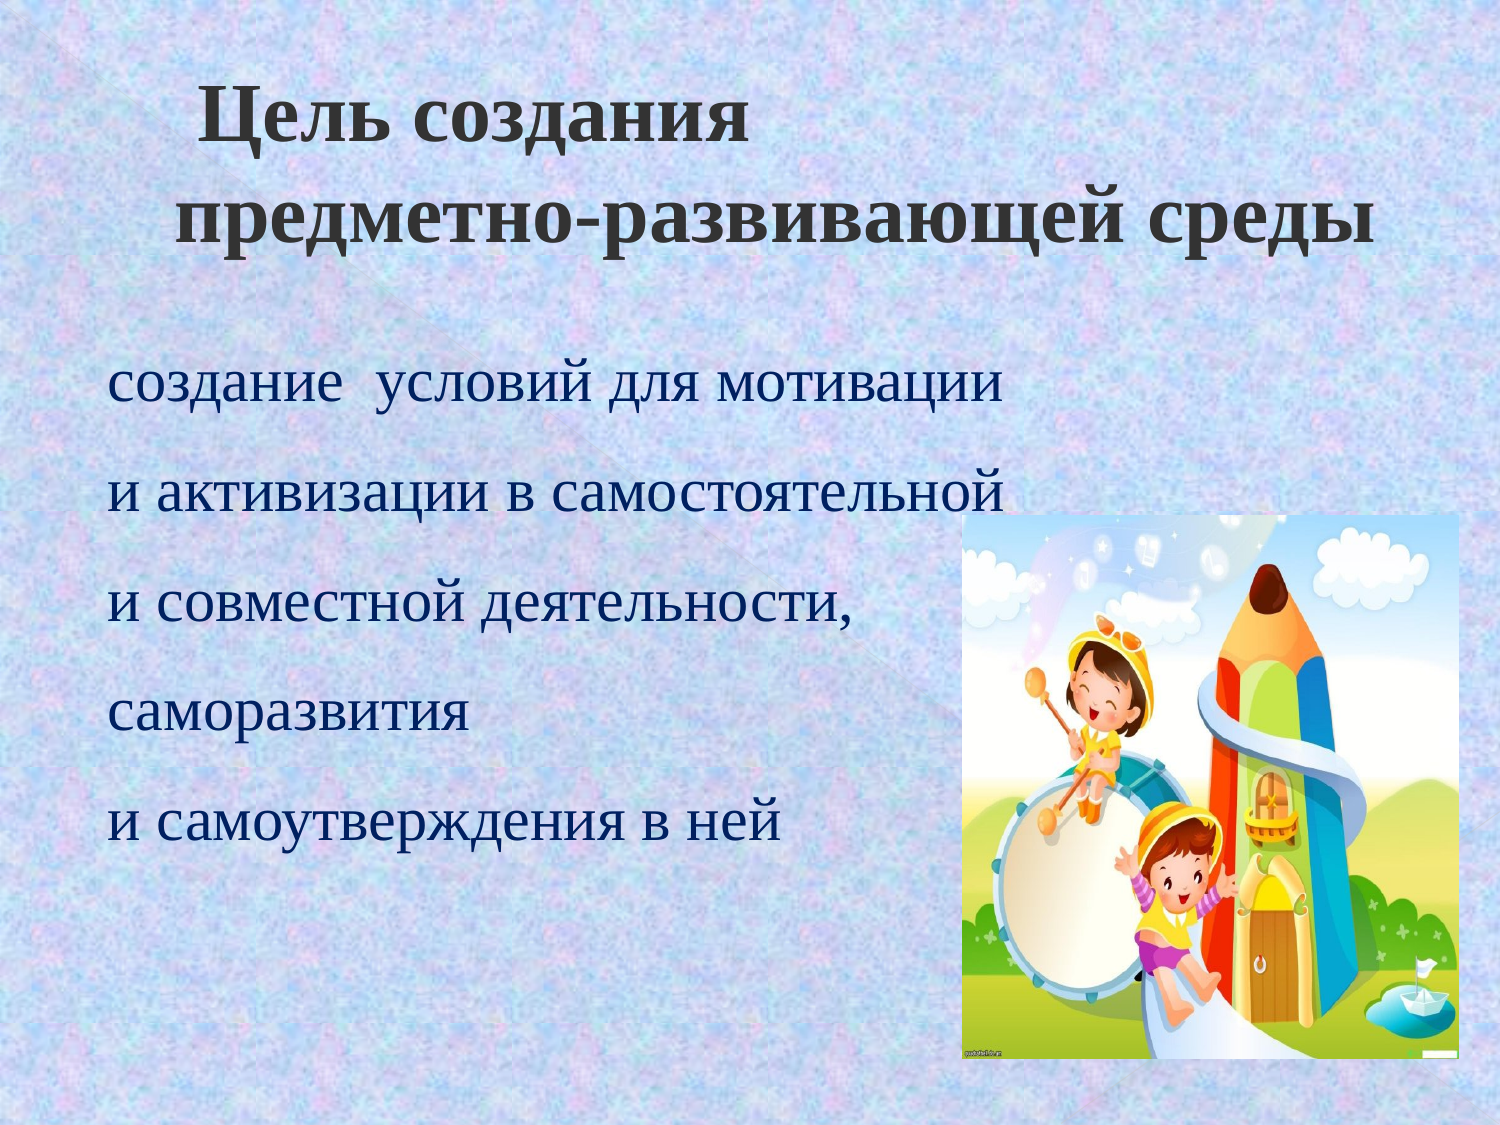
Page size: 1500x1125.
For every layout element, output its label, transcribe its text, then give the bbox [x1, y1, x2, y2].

title Цель создания предметно-развивающей среды [75, 43, 1425, 274]
picture [0, 0, 1500, 1125]
list создание условий для мотивации и активизации в самостоятельной и совместной деятельности, саморазвития и самоутверждения в ней [75, 308, 1425, 1059]
